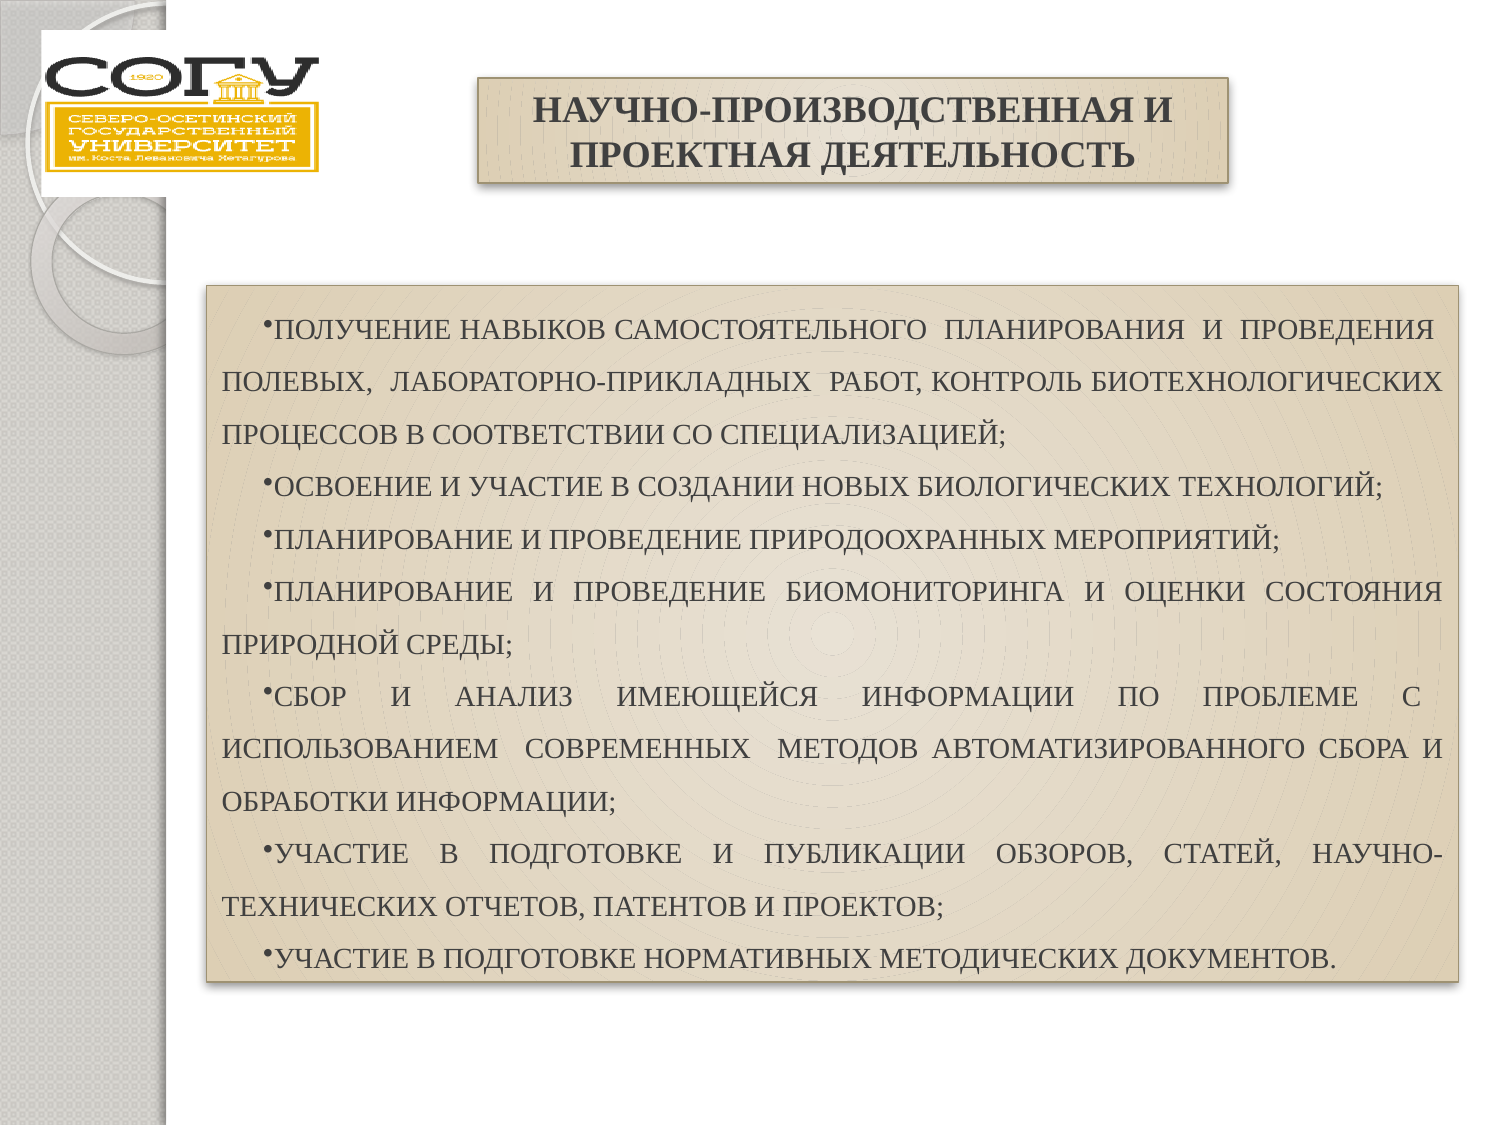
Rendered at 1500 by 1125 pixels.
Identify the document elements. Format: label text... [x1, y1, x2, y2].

text_box ПОЛУЧЕНИЕ НАВЫКОВ САМОСТОЯТЕЛЬНОГО ПЛАНИРОВАНИЯ И ПРОВЕДЕНИЯ ПОЛЕВЫХ, ЛАБОРАТОРНО-ПРИКЛАДНЫХ РАБОТ, КОНТРОЛЬ БИОТЕХНОЛОГИЧЕСКИХ ПРОЦЕССОВ В СООТВЕТСТВИИ СО СПЕЦИАЛИЗАЦИЕЙ; ОСВОЕНИЕ И УЧАСТИЕ В СОЗДАНИИ НОВЫХ БИОЛОГИЧЕСКИХ ТЕХНОЛОГИЙ; ПЛАНИРОВАНИЕ И ПРОВЕДЕНИЕ ПРИРОДООХРАННЫХ МЕРОПРИЯТИЙ; ПЛАНИРОВАНИЕ И ПРОВЕДЕНИЕ БИОМОНИТОРИНГА И ОЦЕНКИ СОСТОЯНИЯ ПРИРОДНОЙ СРЕДЫ; СБОР И АНАЛИЗ ИМЕЮЩЕЙСЯ ИНФОРМАЦИИ ПО ПРОБЛЕМЕ С ИСПОЛЬЗОВАНИЕМ СОВРЕМЕННЫХ МЕТОДОВ АВТОМАТИЗИРОВАННОГО СБОРА И ОБРАБОТКИ ИНФОРМАЦИИ; УЧАСТИЕ В ПОДГОТОВКЕ И ПУБЛИКАЦИИ ОБЗОРОВ, СТАТЕЙ, НАУЧНО-ТЕХНИЧЕСКИХ ОТЧЕТОВ, ПАТЕНТОВ И ПРОЕКТОВ; УЧАСТИЕ В ПОДГОТОВКЕ НОРМАТИВНЫХ МЕТОДИЧЕСКИХ ДОКУМЕНТОВ. [206, 285, 1459, 983]
text_box НАУЧНО-ПРОИЗВОДСТВЕННАЯ И ПРОЕКТНАЯ ДЕЯТЕЛЬНОСТЬ [477, 77, 1229, 184]
picture [41, 30, 326, 197]
